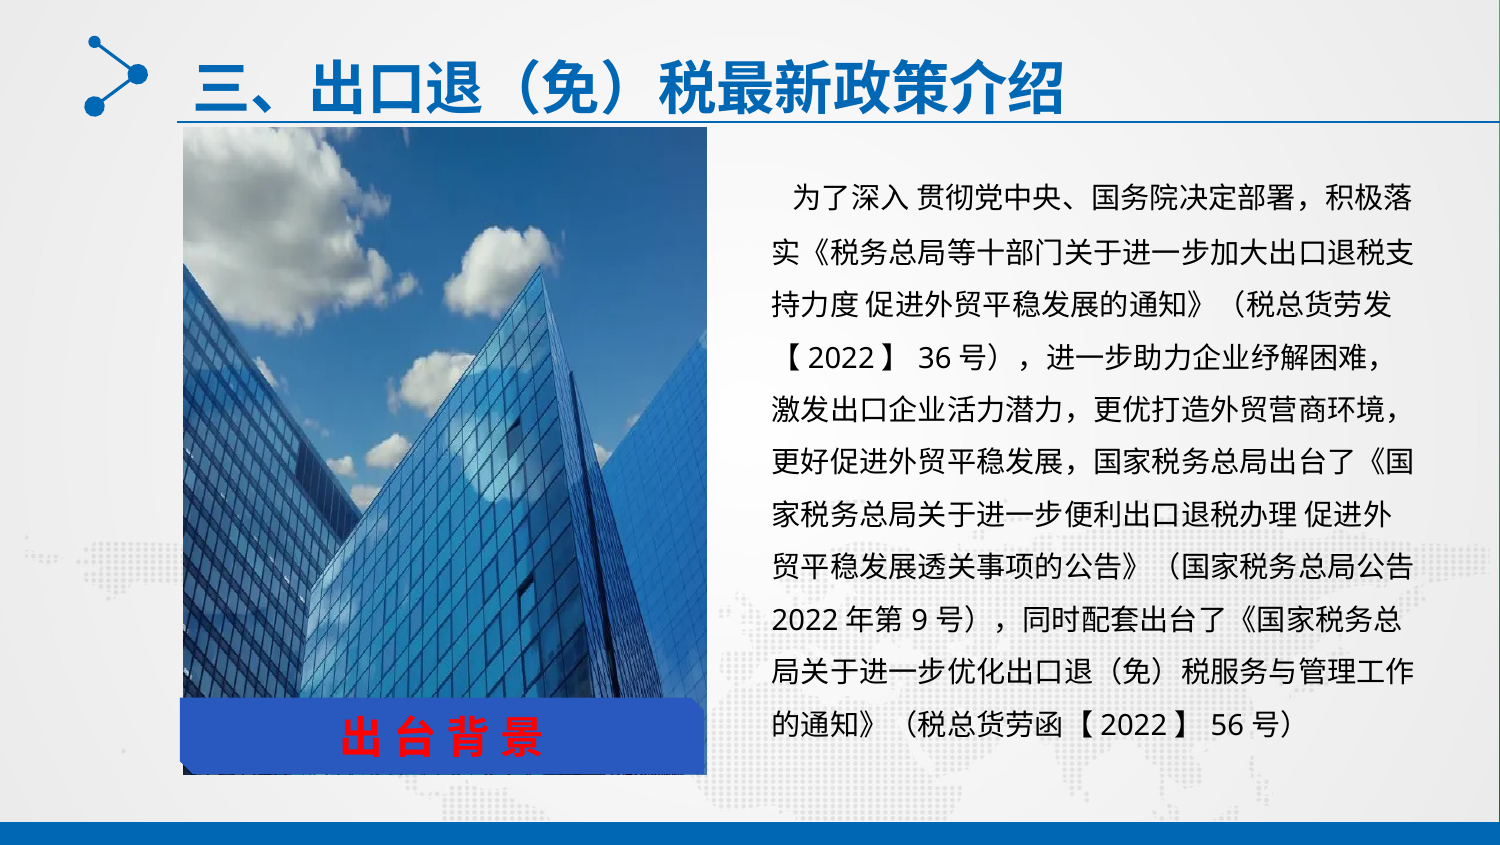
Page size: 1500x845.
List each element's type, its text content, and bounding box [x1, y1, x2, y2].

picture [0, 0, 1499, 822]
text_box 为了深入 贯彻党中央、国务院决定部署，积极落实《税务总局等十部门关于进一步加大出口退税支持力度 促进外贸平稳发展的通知》（税总货劳发【2022】36号），进一步助力企业纾解困难，激发出口企业活力潜力，更优打造外贸营商环境，更好促进外贸平稳发展，国家税务总局出台了《国家税务总局关于进一步便利出口退税办理 促进外贸平稳发展透关事项的公告》（国家税务总局公告2022年第9号），同时配套出台了《国家税务总局关于进一步优化出口退（免）税服务与管理工作的通知》（税总货劳函【2022】56号） [756, 138, 1432, 749]
title 三、出口退（免）税最新政策介绍 [177, 43, 1500, 138]
